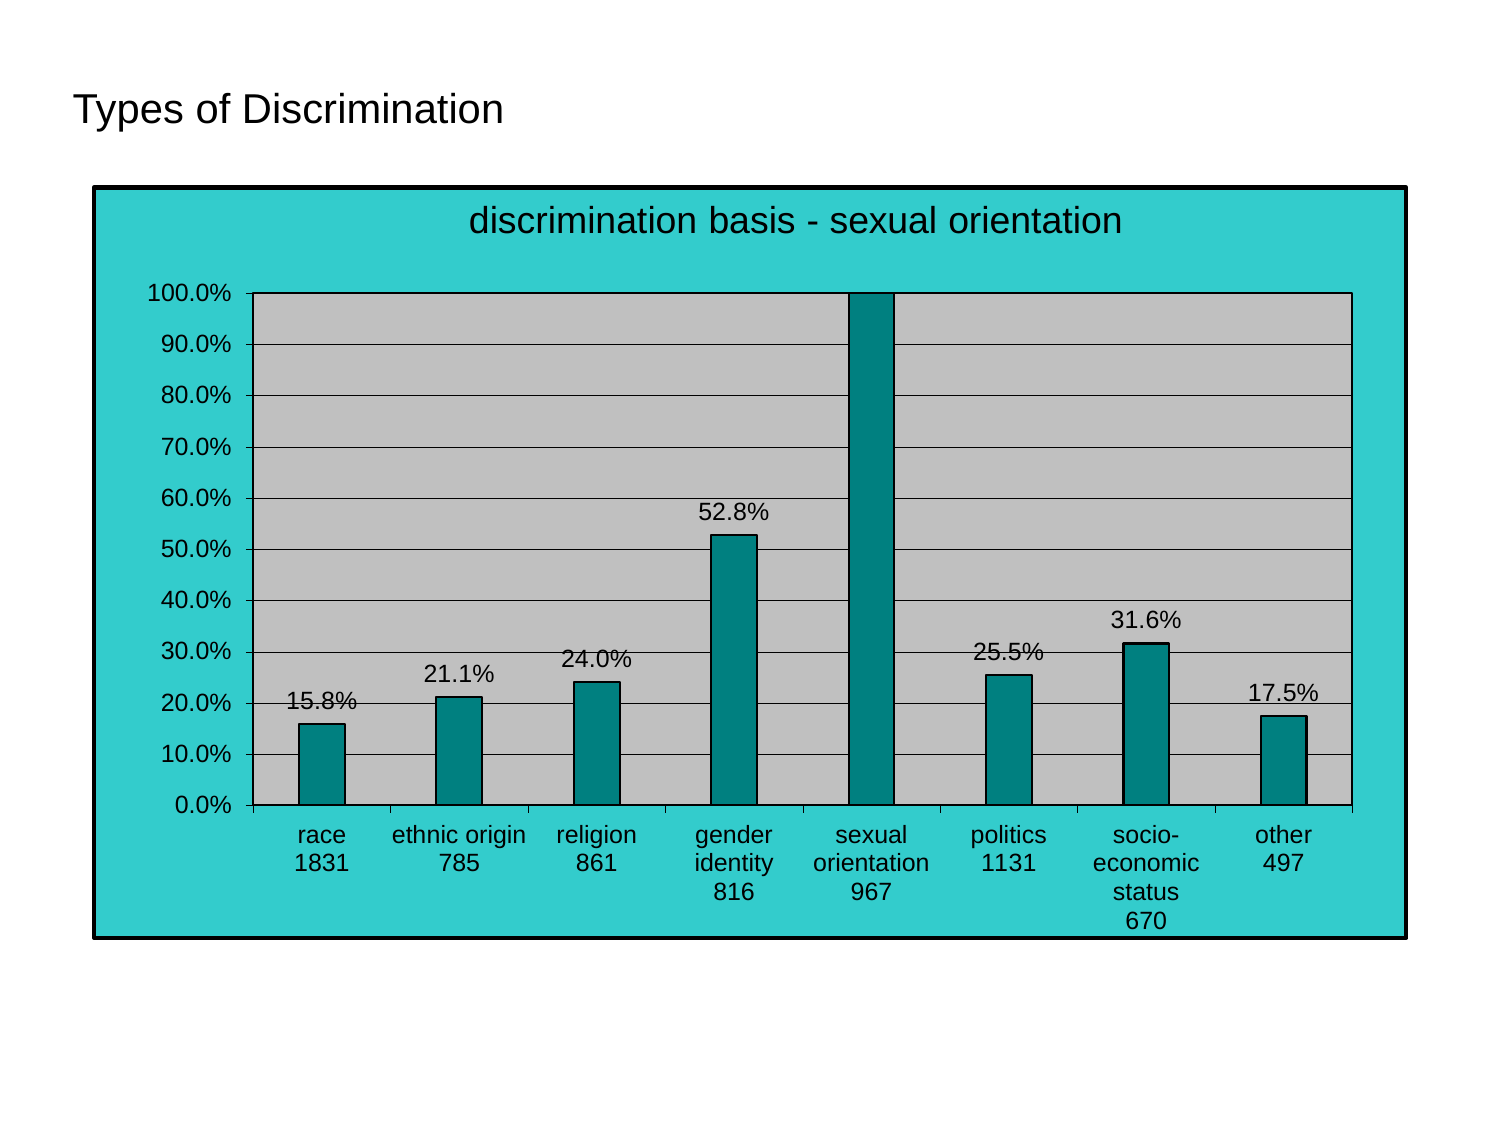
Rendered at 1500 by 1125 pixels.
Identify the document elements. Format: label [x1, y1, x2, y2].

picture [91, 185, 1409, 940]
